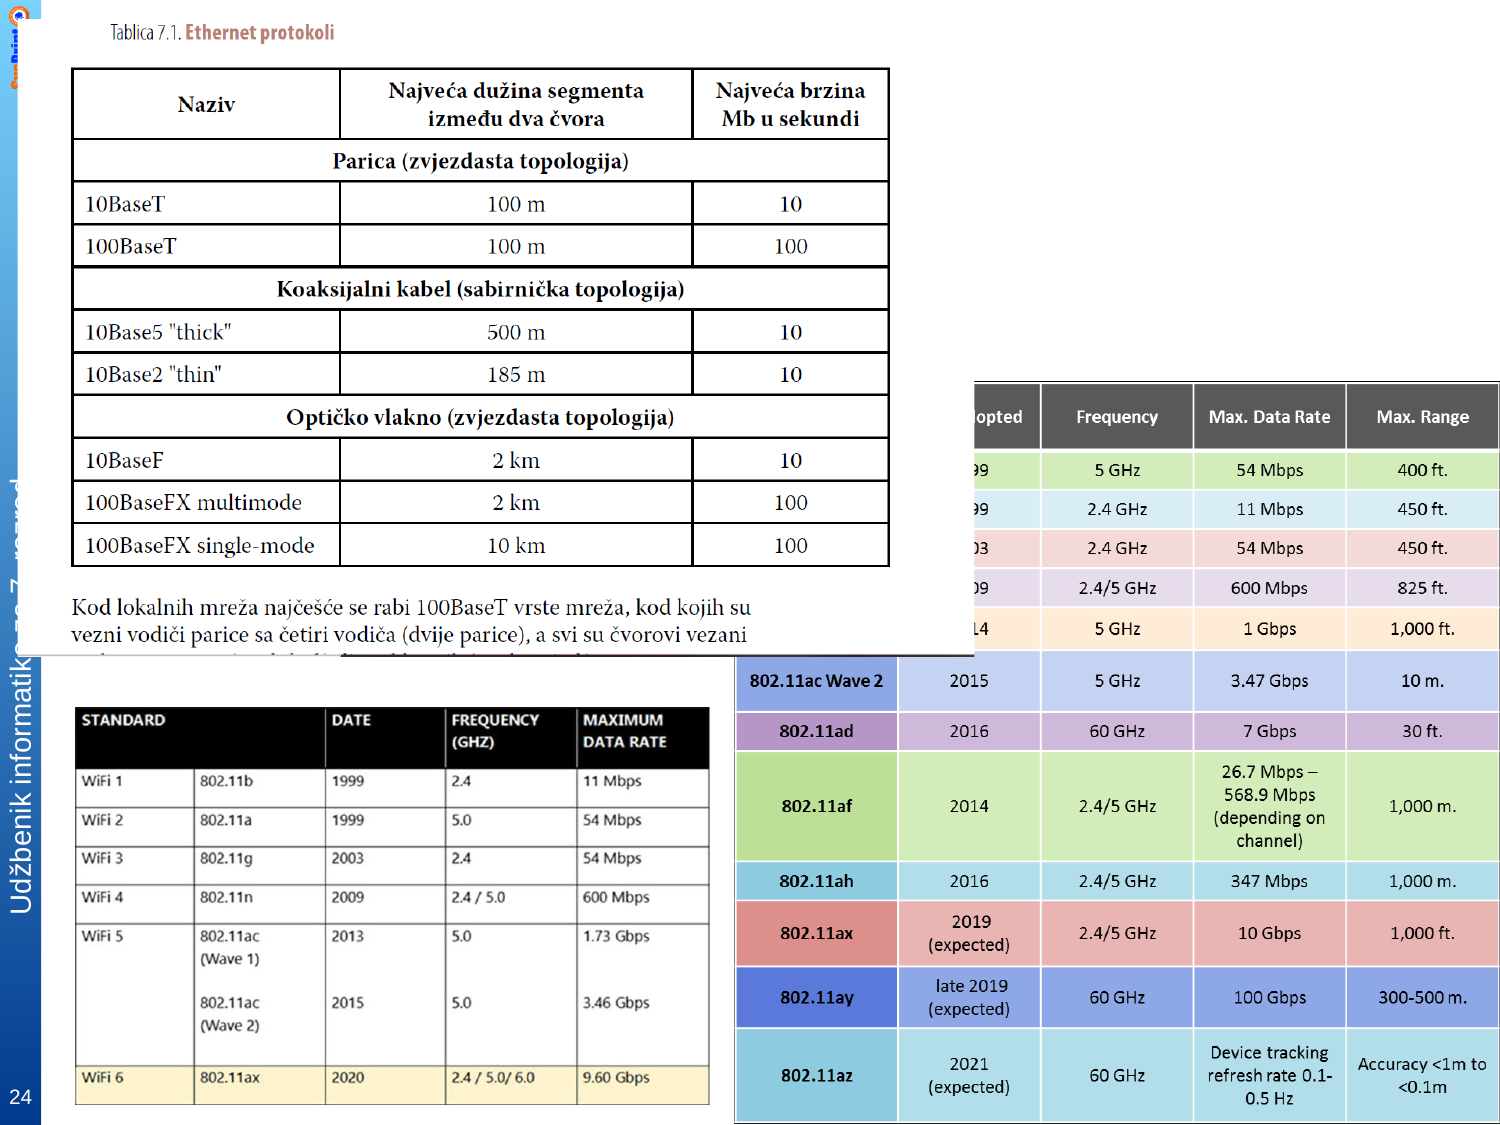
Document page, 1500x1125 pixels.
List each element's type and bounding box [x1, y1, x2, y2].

picture [8, 5, 975, 658]
list [734, 381, 1500, 1125]
picture [74, 707, 711, 1105]
